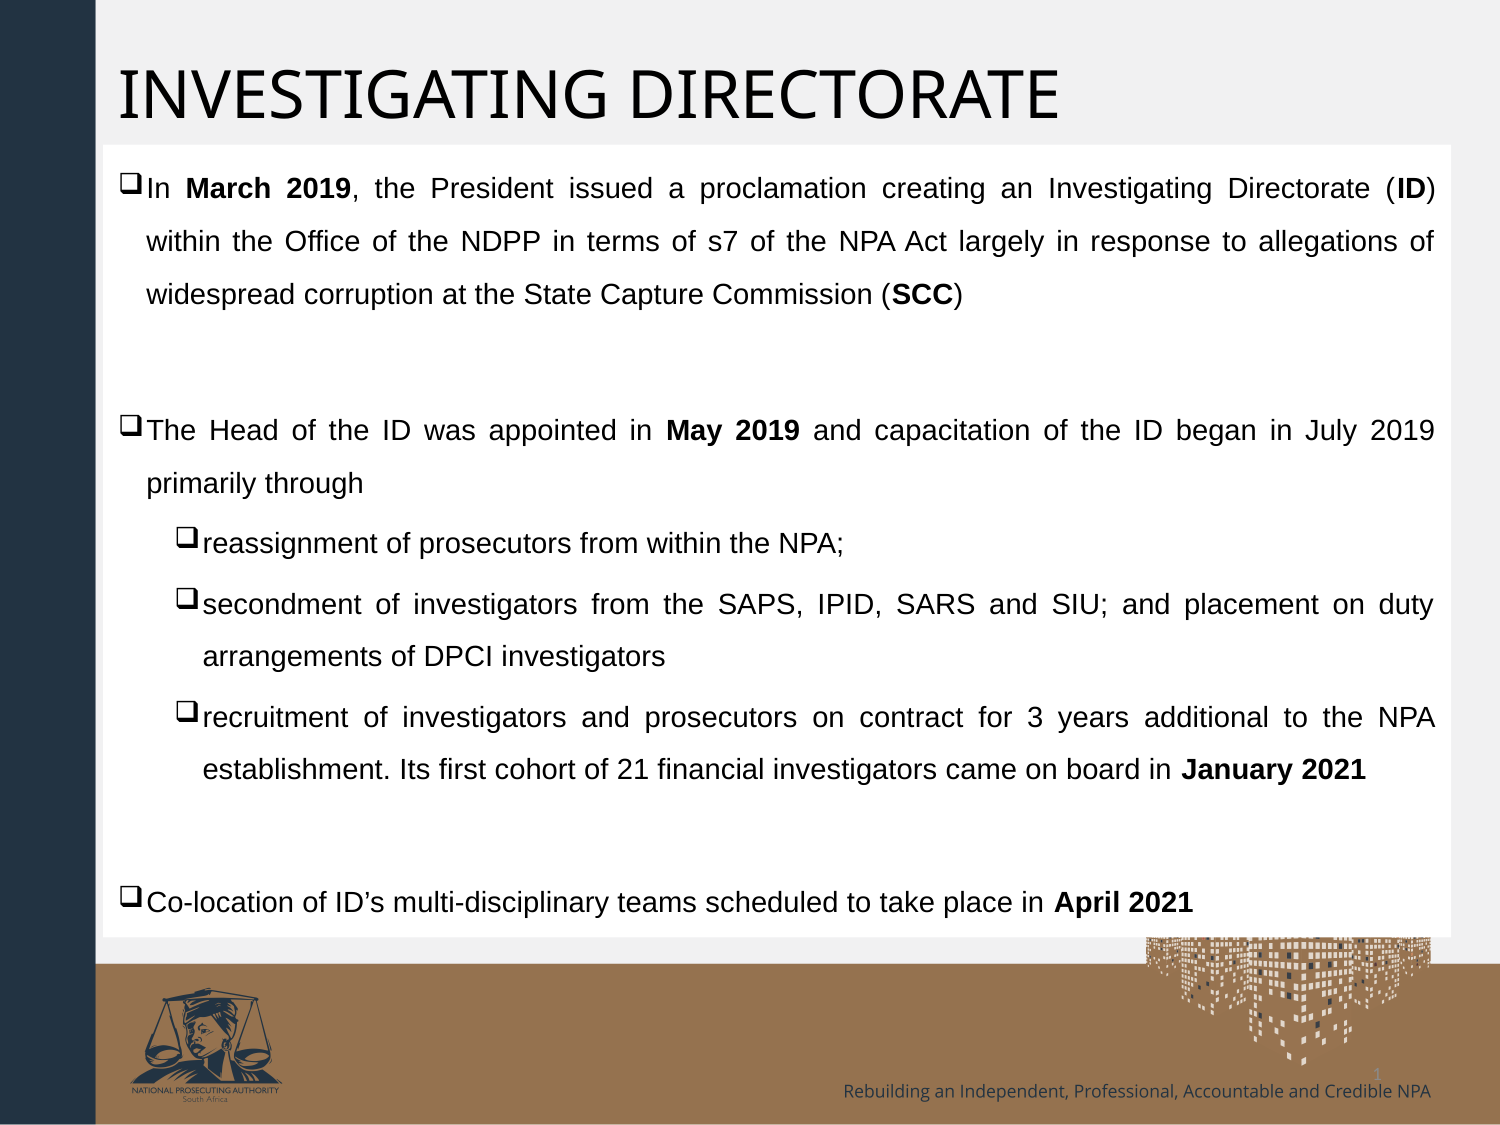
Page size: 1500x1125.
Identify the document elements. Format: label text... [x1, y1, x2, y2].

picture [0, 0, 1500, 1125]
title INVESTIGATING DIRECTORATE [103, 0, 1397, 144]
slide_number 1 [1059, 1042, 1397, 1103]
list In March 2019, the President issued a proclamation creating an Investigating Directorate (ID) within the Office of the NDPP in terms of s7 of the NPA Act largely in response to allegations of widespread corruption at the State Capture Commission (SCC) The Head of the ID was appointed in May 2019 and capacitation of the ID began in July 2019 primarily through reassignment of prosecutors from within the NPA; secondment of investigators from the SAPS, IPID, SARS and SIU; and placement on duty arrangements of DPCI investigators recruitment of investigators and prosecutors on contract for 3 years additional to the NPA establishment. Its first cohort of 21 financial investigators came on board in January 2021 Co-location of ID’s multi-disciplinary teams scheduled to take place in April 2021 [103, 144, 1452, 938]
